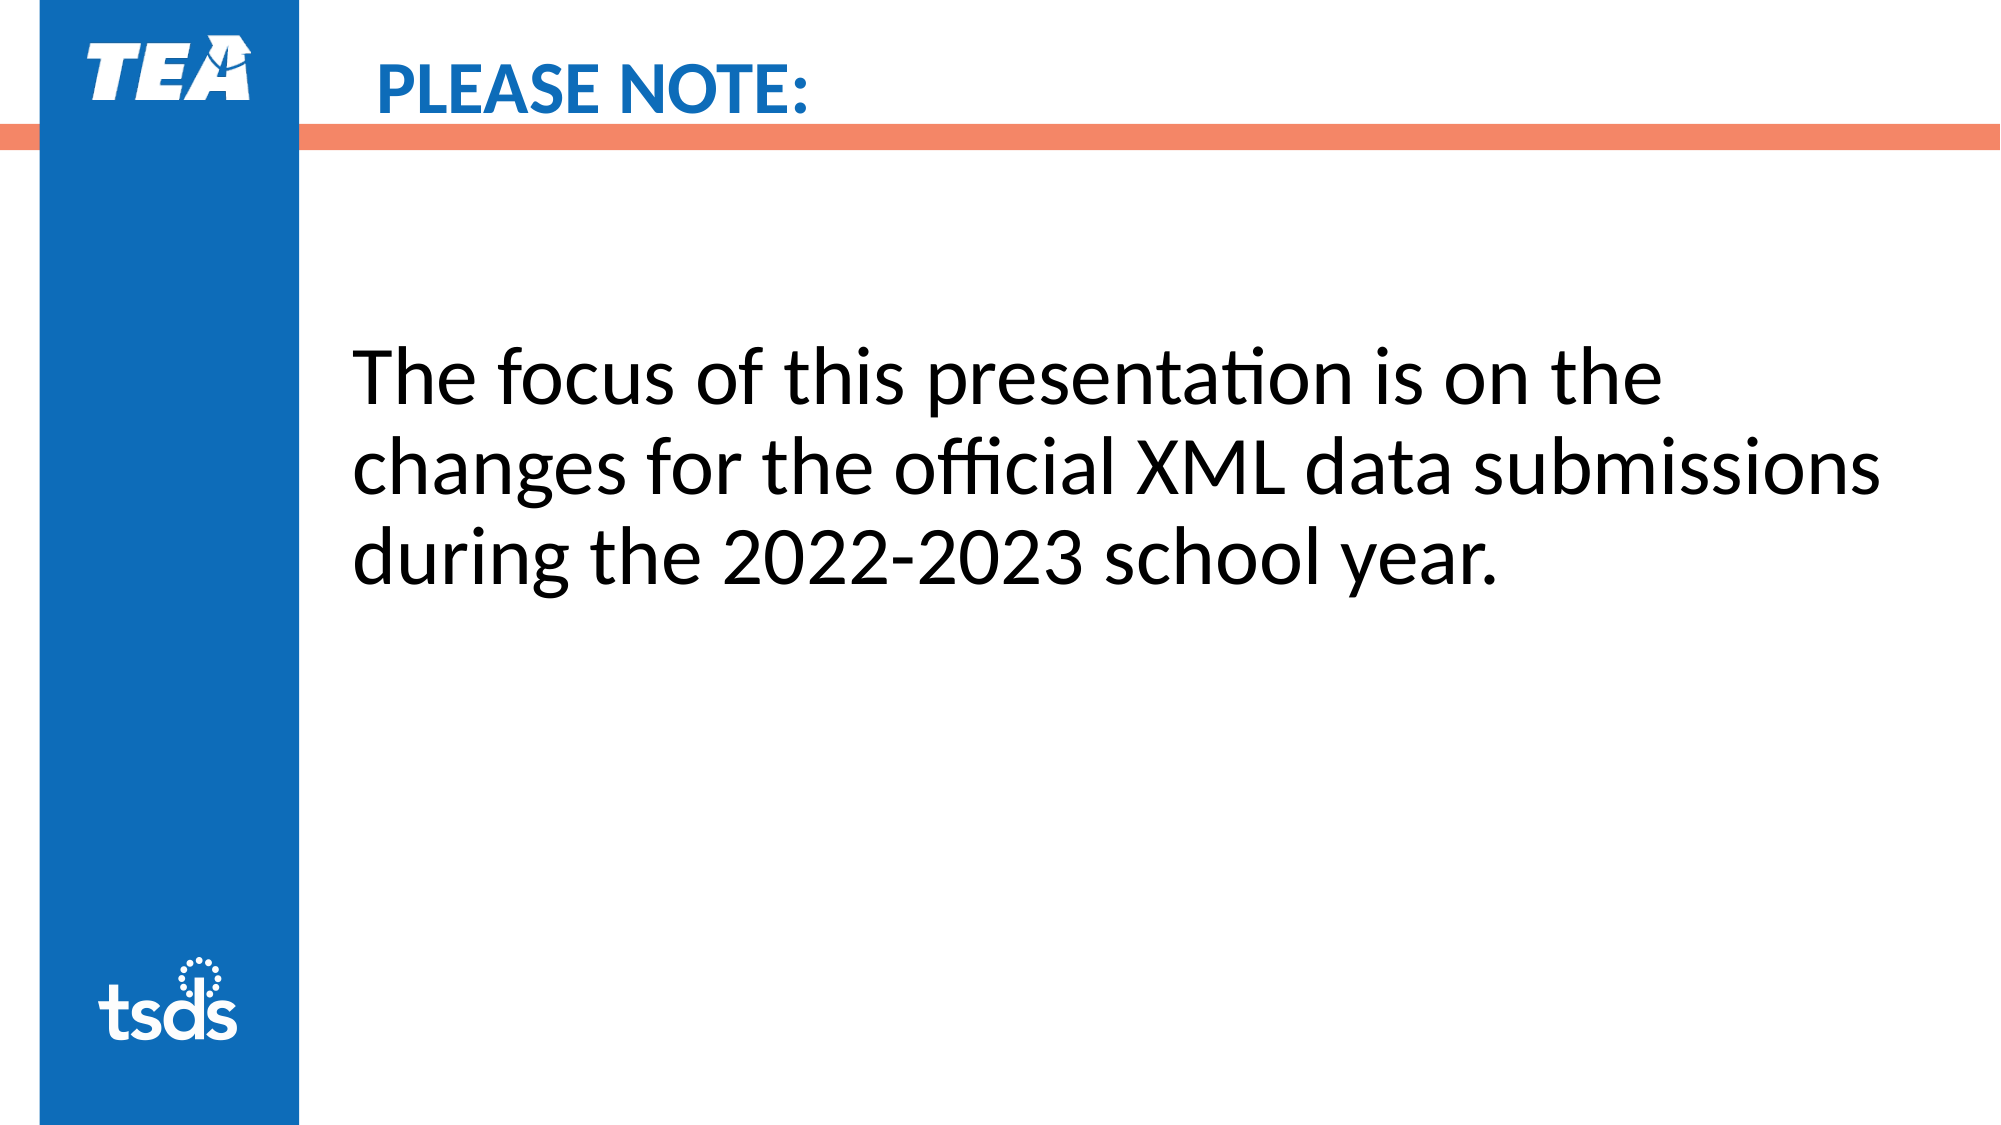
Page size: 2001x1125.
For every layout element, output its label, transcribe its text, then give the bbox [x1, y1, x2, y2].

picture [86, 34, 251, 100]
list The focus of this presentation is on the changes for the official XML data submissions during the 2022-2023 school year. [337, 325, 1942, 563]
picture [98, 957, 241, 1045]
title PLEASE NOTE: [361, 27, 1941, 151]
